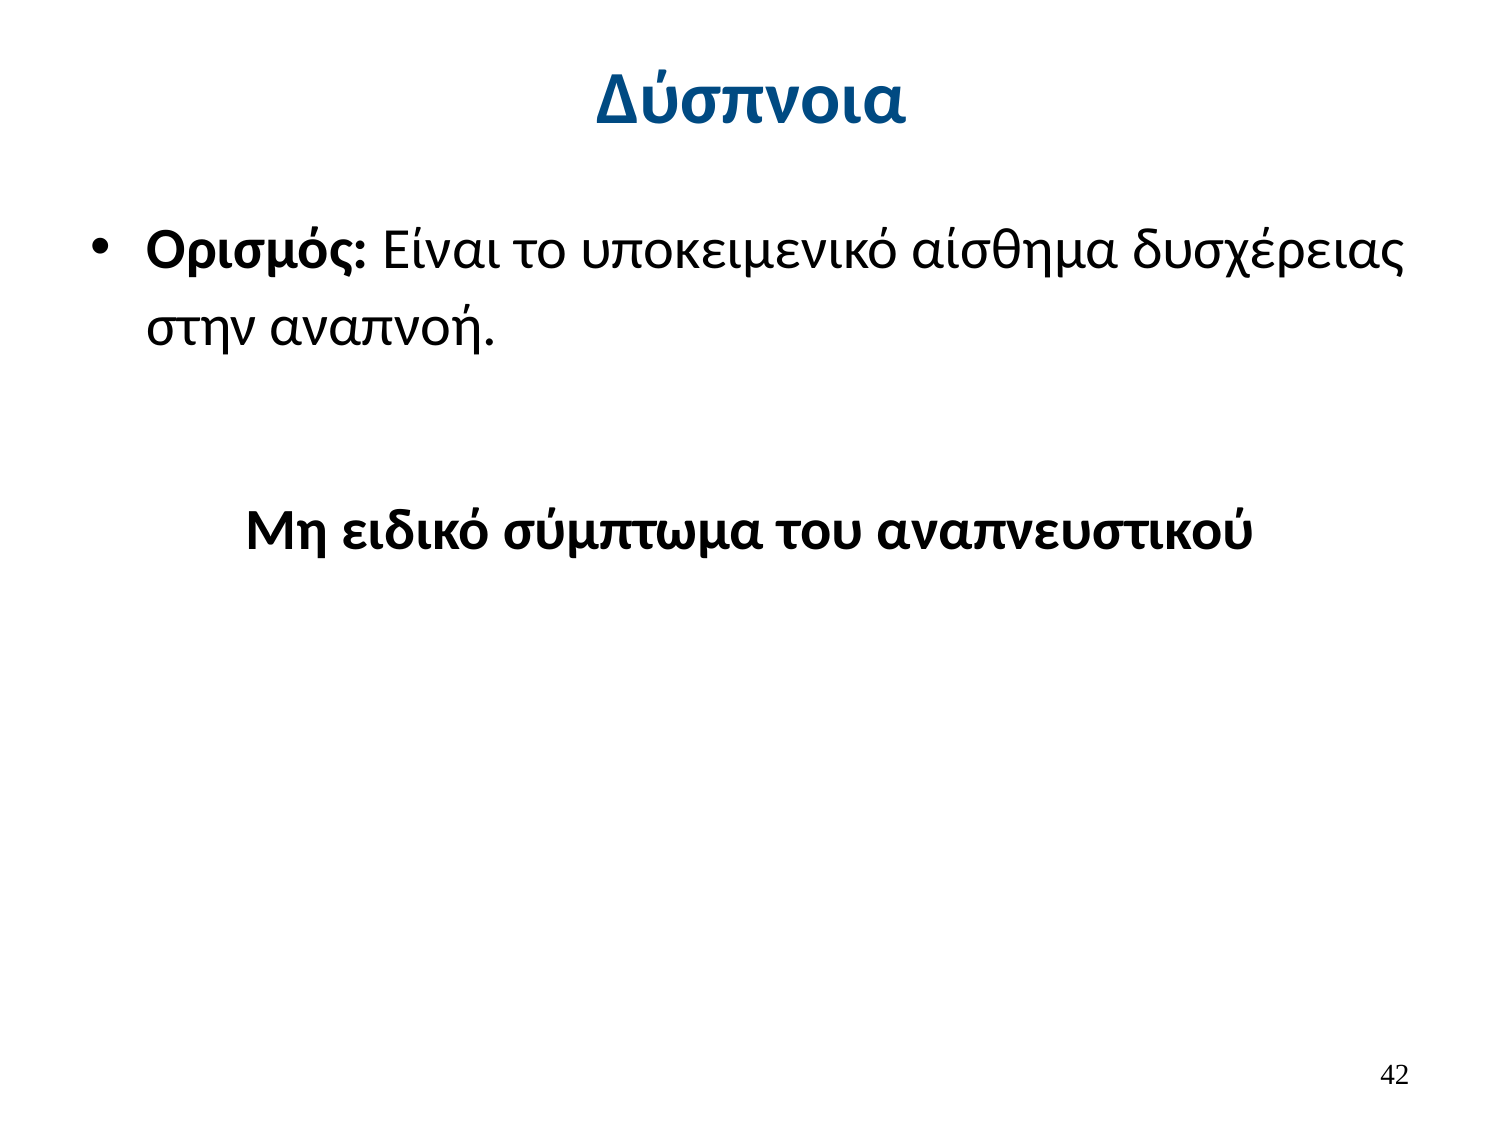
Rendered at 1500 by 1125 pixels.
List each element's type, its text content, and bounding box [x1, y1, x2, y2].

slide_number 41 [1074, 1042, 1425, 1103]
title Δύσπνοια [76, 19, 1427, 169]
list Ορισμός: Είναι το υποκειμενικό αίσθημα δυσχέρειας στην αναπνοή. Μη ειδικό σύμπτωμα του αναπνευστικού [75, 196, 1425, 1024]
